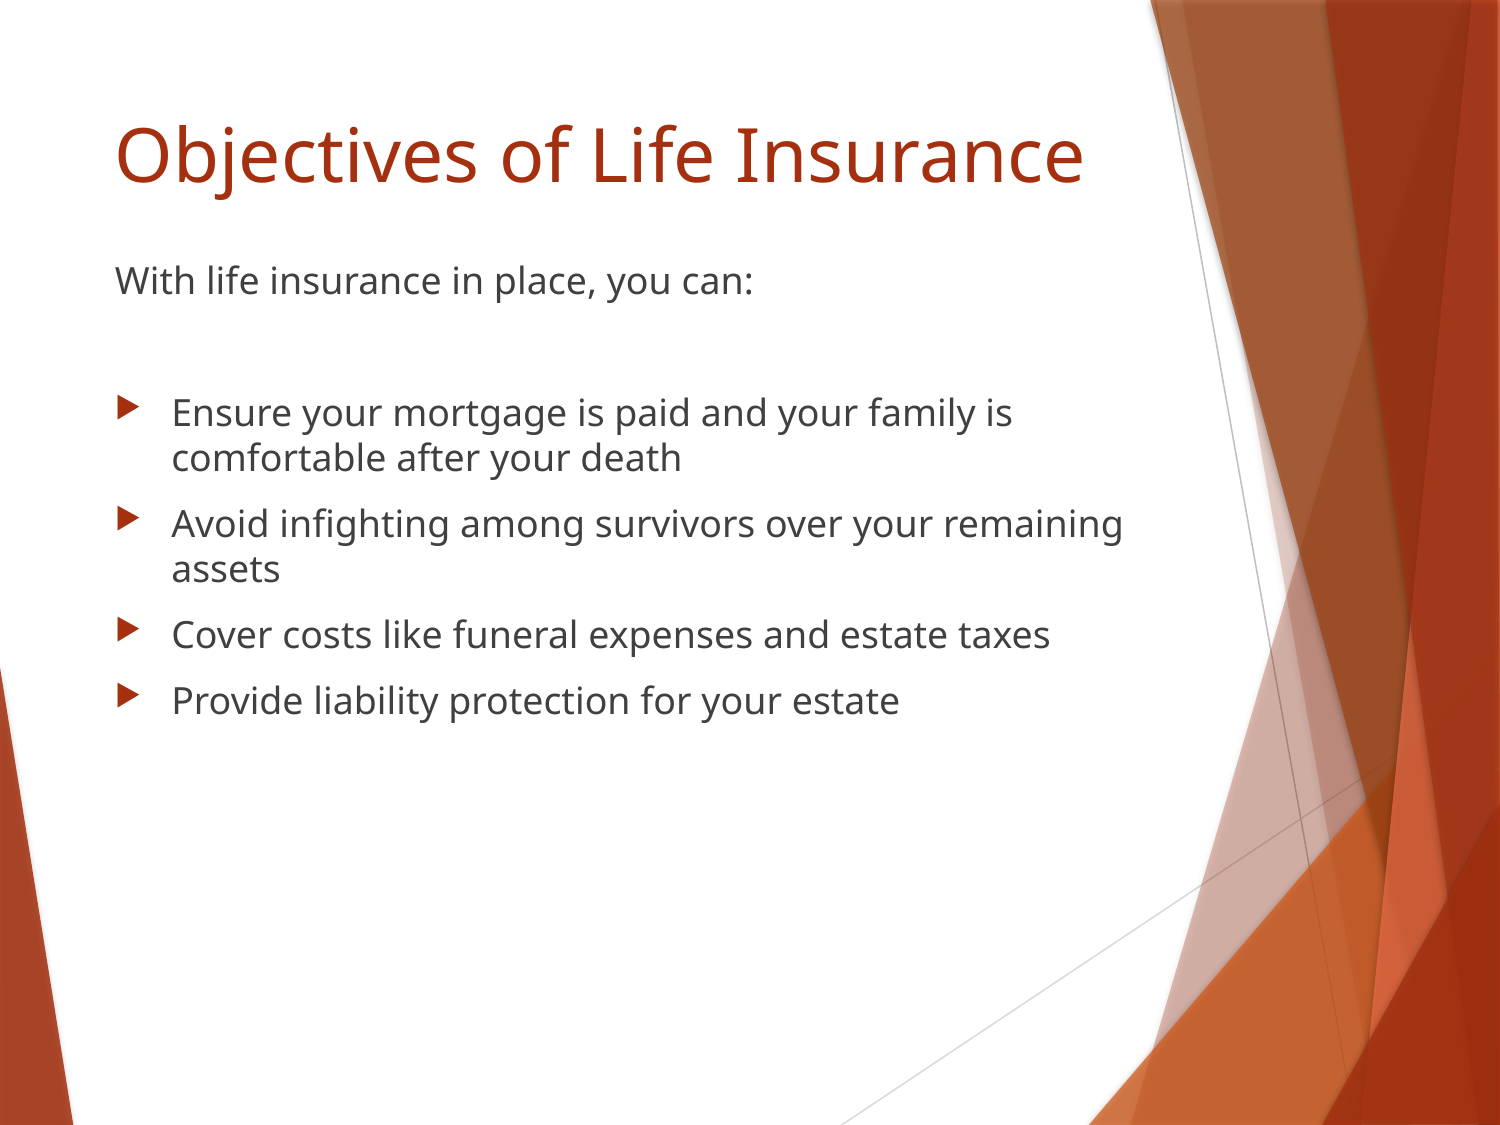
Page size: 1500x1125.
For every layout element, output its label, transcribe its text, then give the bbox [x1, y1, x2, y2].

title Objectives of Life Insurance [99, 99, 1142, 249]
list With life insurance in place, you can: Ensure your mortgage is paid and your family is comfortable after your death Avoid infighting among survivors over your remaining assets Cover costs like funeral expenses and estate taxes Provide liability protection for your estate [99, 249, 1142, 991]
